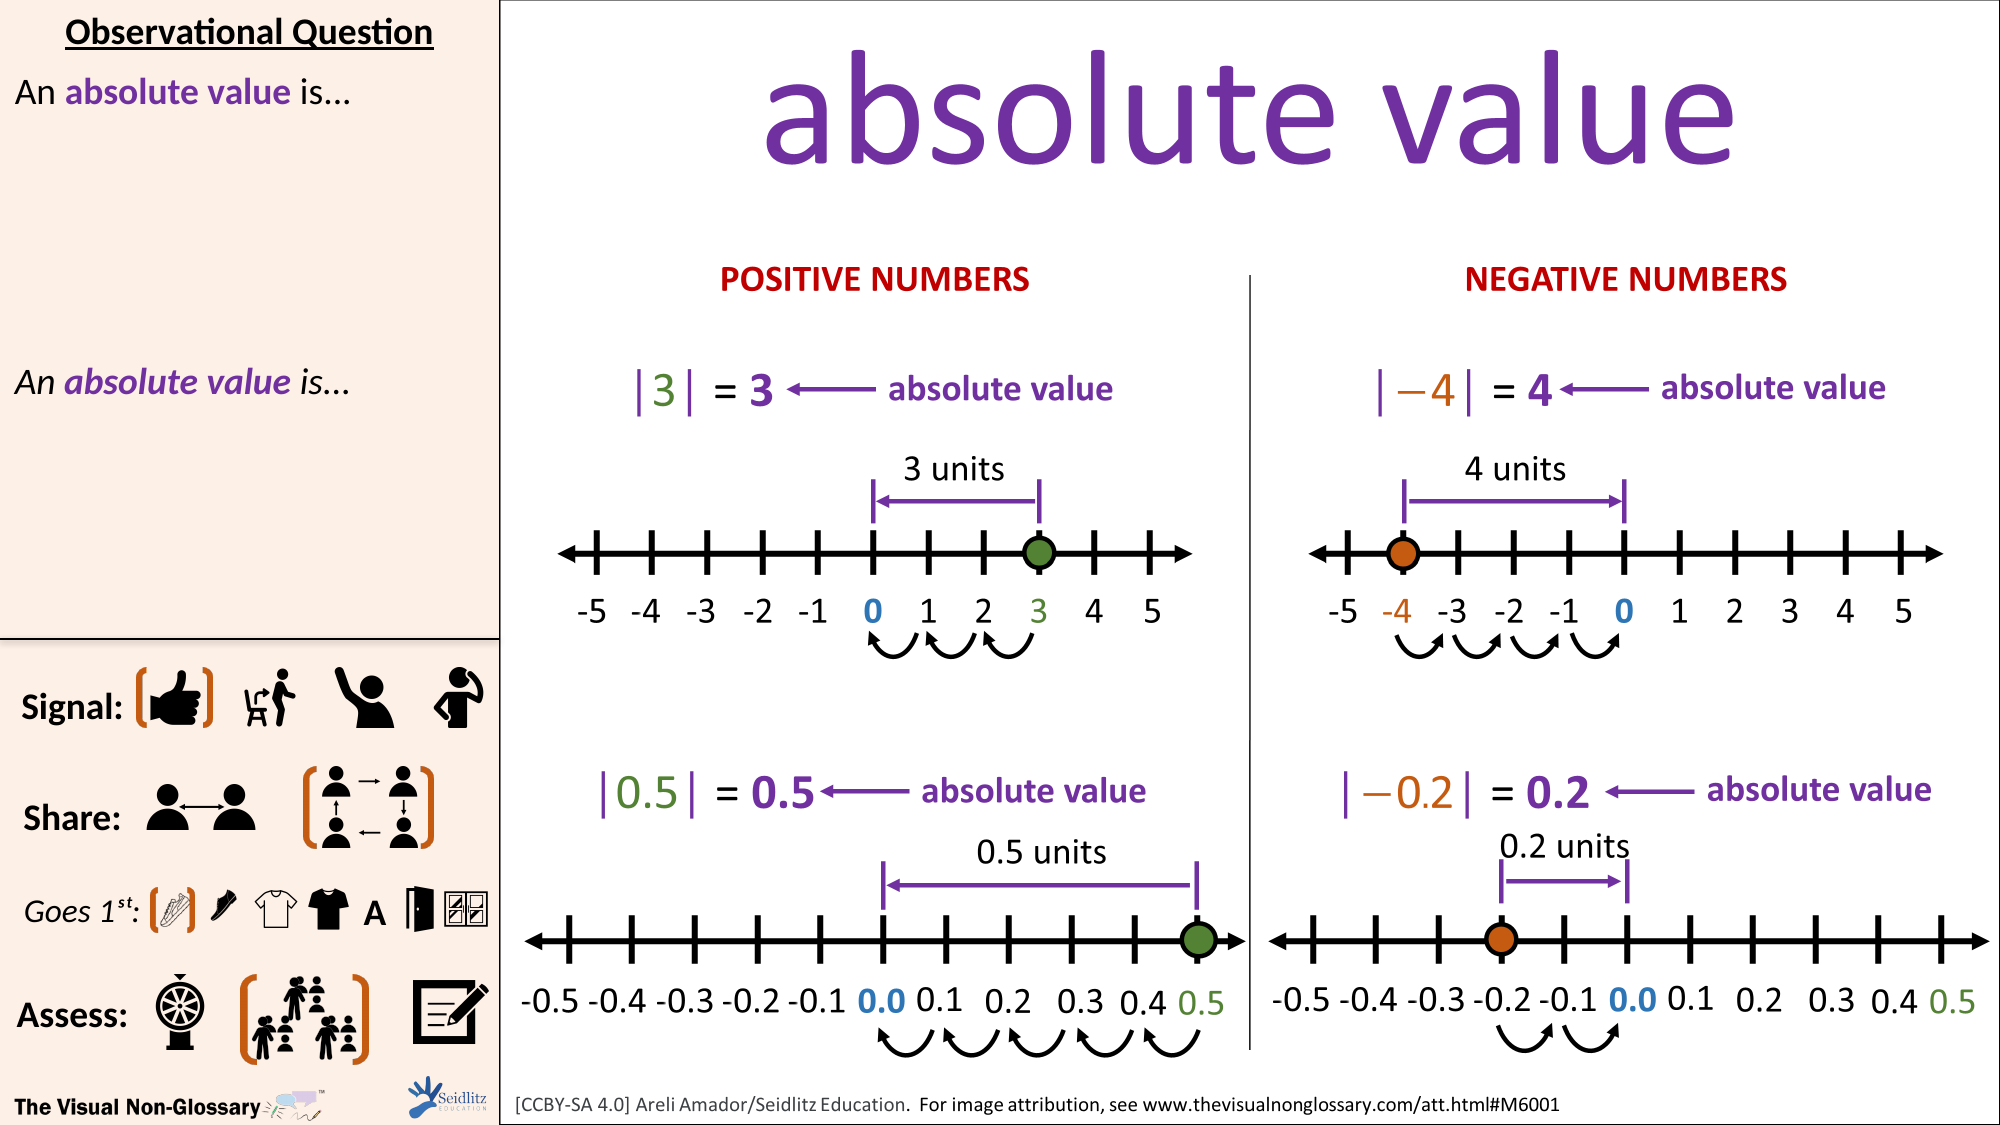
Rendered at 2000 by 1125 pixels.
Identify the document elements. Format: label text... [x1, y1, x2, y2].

picture [428, 667, 490, 728]
picture [334, 667, 395, 728]
picture [145, 784, 257, 830]
picture [253, 886, 299, 932]
picture [403, 1073, 495, 1125]
picture [413, 974, 490, 1051]
text_box An absolute value is... [0, 349, 494, 410]
picture [142, 974, 218, 1051]
text_box Goes 1ˢᵗ: [9, 881, 156, 937]
text_box Share: [8, 785, 137, 846]
picture [397, 886, 490, 932]
picture [149, 886, 196, 934]
picture [499, 0, 2000, 1125]
picture [0, 1084, 328, 1125]
picture [239, 667, 301, 728]
picture [202, 886, 241, 925]
picture [305, 886, 352, 932]
text_box An absolute value is... [0, 59, 494, 120]
picture [136, 667, 214, 728]
text_box A [348, 880, 402, 941]
text_box Assess: [1, 982, 137, 1043]
picture [239, 974, 370, 1066]
text_box Signal: [6, 674, 136, 735]
picture [302, 766, 434, 850]
text_box Observational Question [50, 0, 449, 59]
